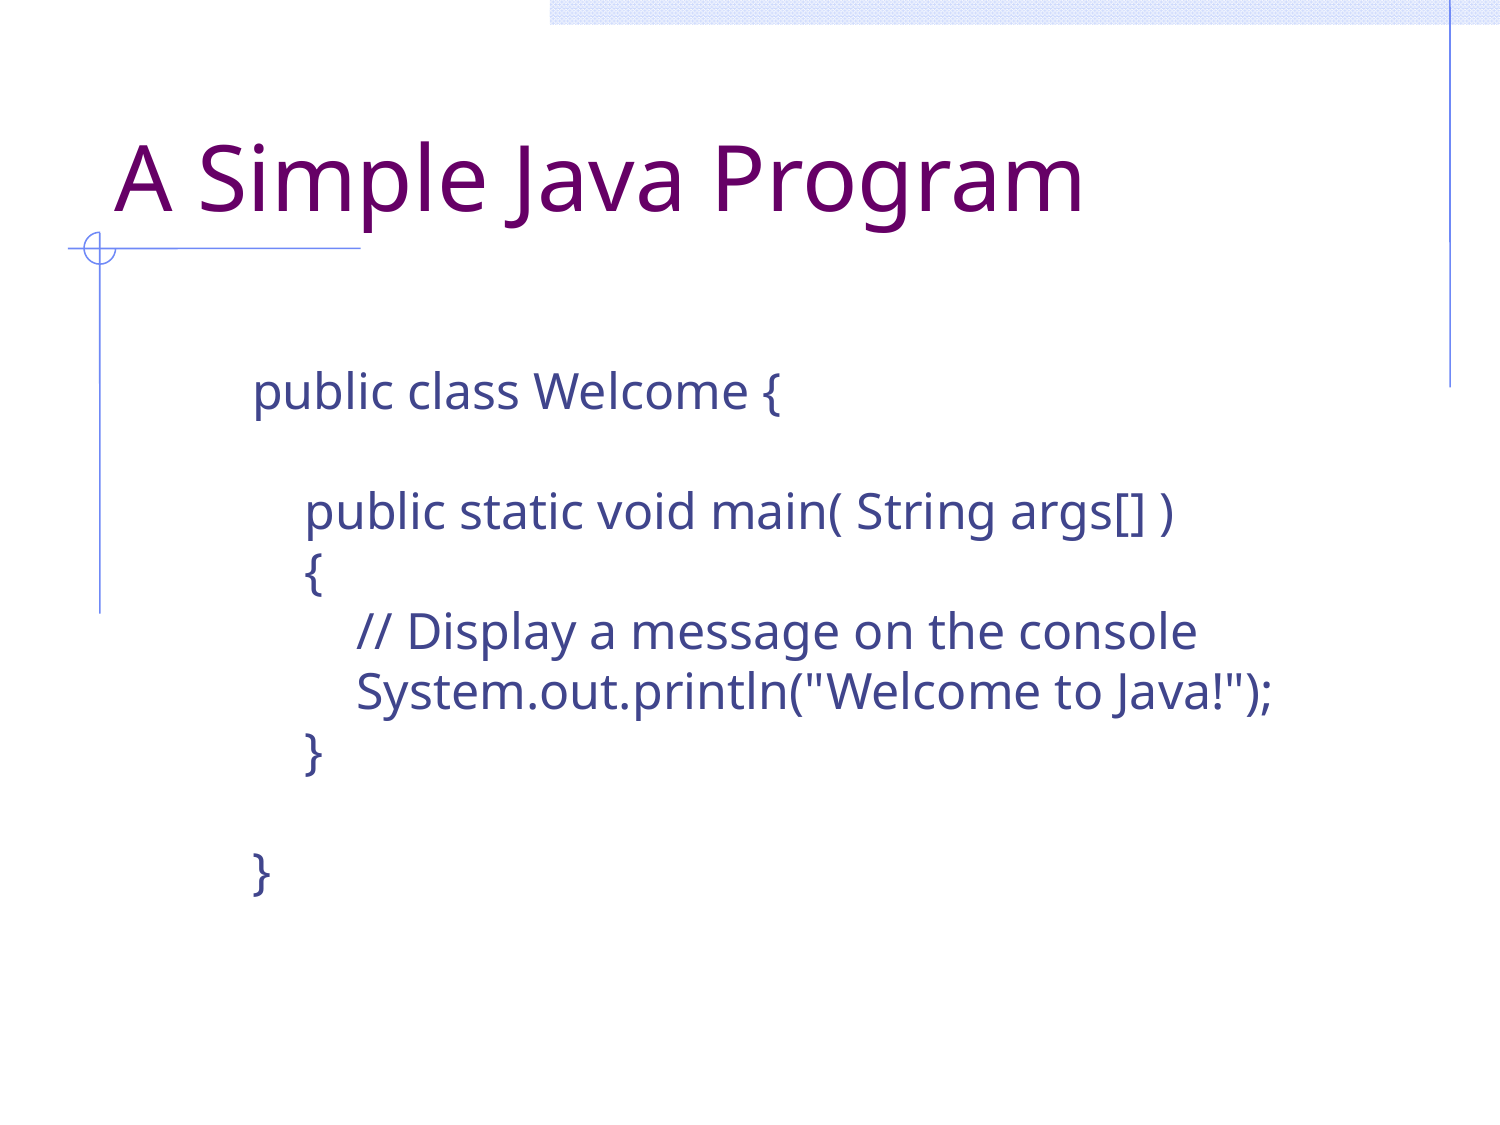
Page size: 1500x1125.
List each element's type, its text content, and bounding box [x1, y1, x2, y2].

text_box public class Welcome { public static void main( String args[] ) { // Display a message on the console System.out.println("Welcome to Java!"); } } [237, 352, 1325, 907]
picture [549, 0, 1449, 25]
title A Simple Java Program [99, 50, 1375, 238]
picture [1451, 0, 1500, 25]
